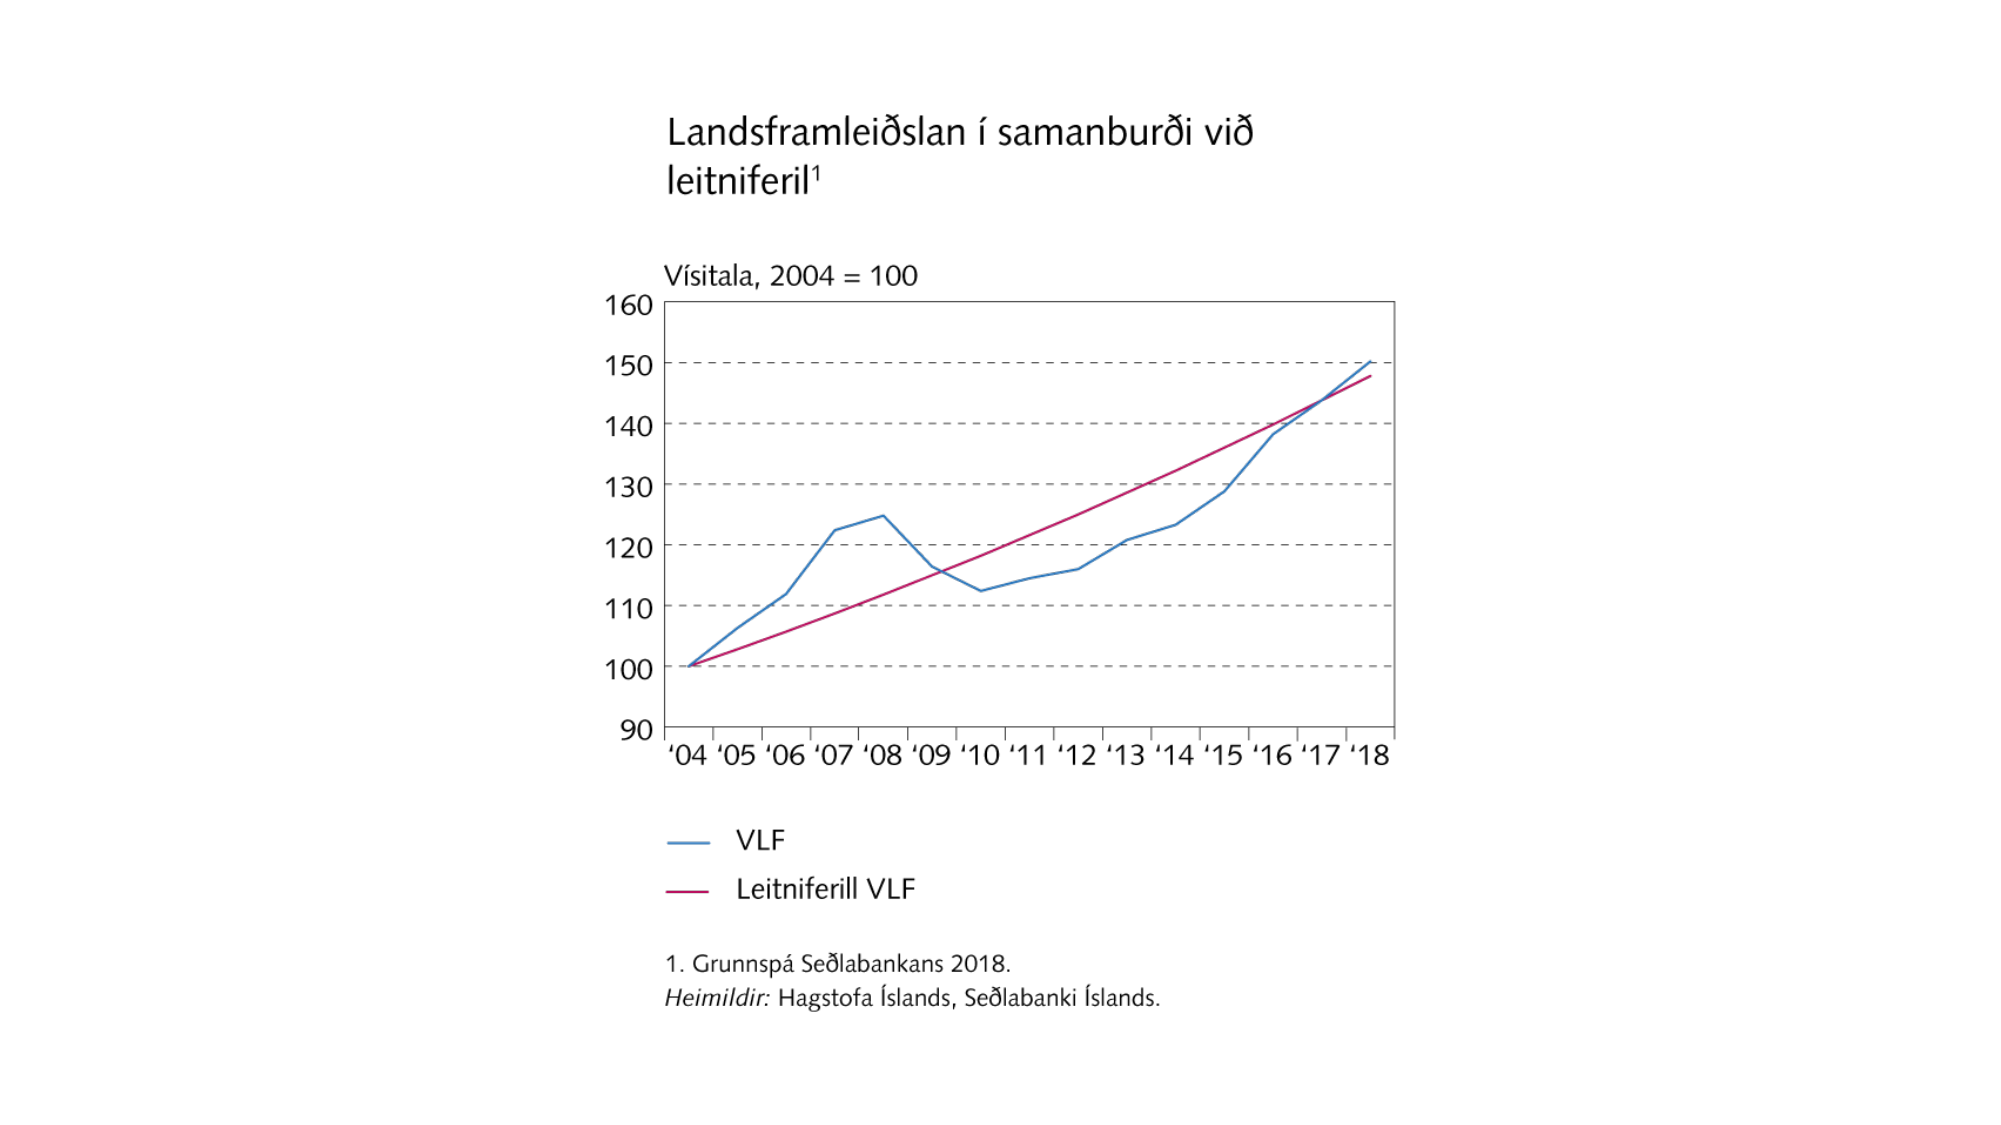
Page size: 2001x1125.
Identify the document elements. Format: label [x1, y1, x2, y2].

picture [603, 112, 1396, 1013]
